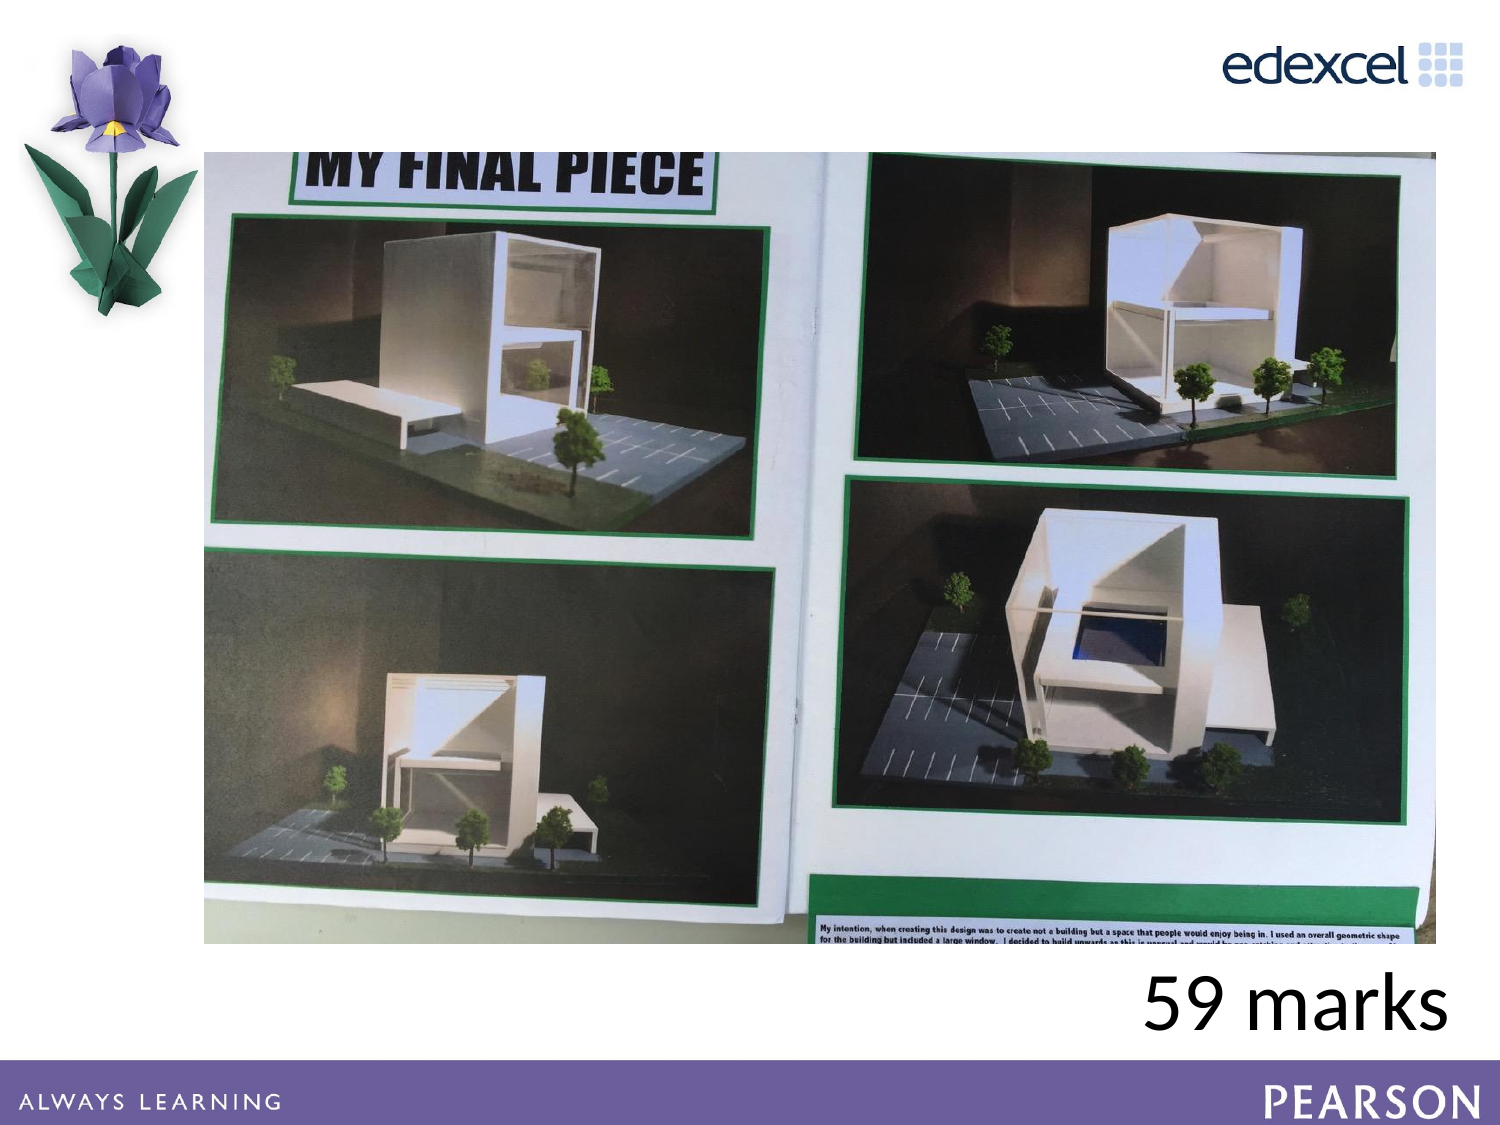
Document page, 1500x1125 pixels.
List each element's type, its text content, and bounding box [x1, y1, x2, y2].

text_box 59 marks [1126, 943, 1484, 1051]
picture [0, 0, 1500, 1125]
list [186, 152, 1447, 944]
